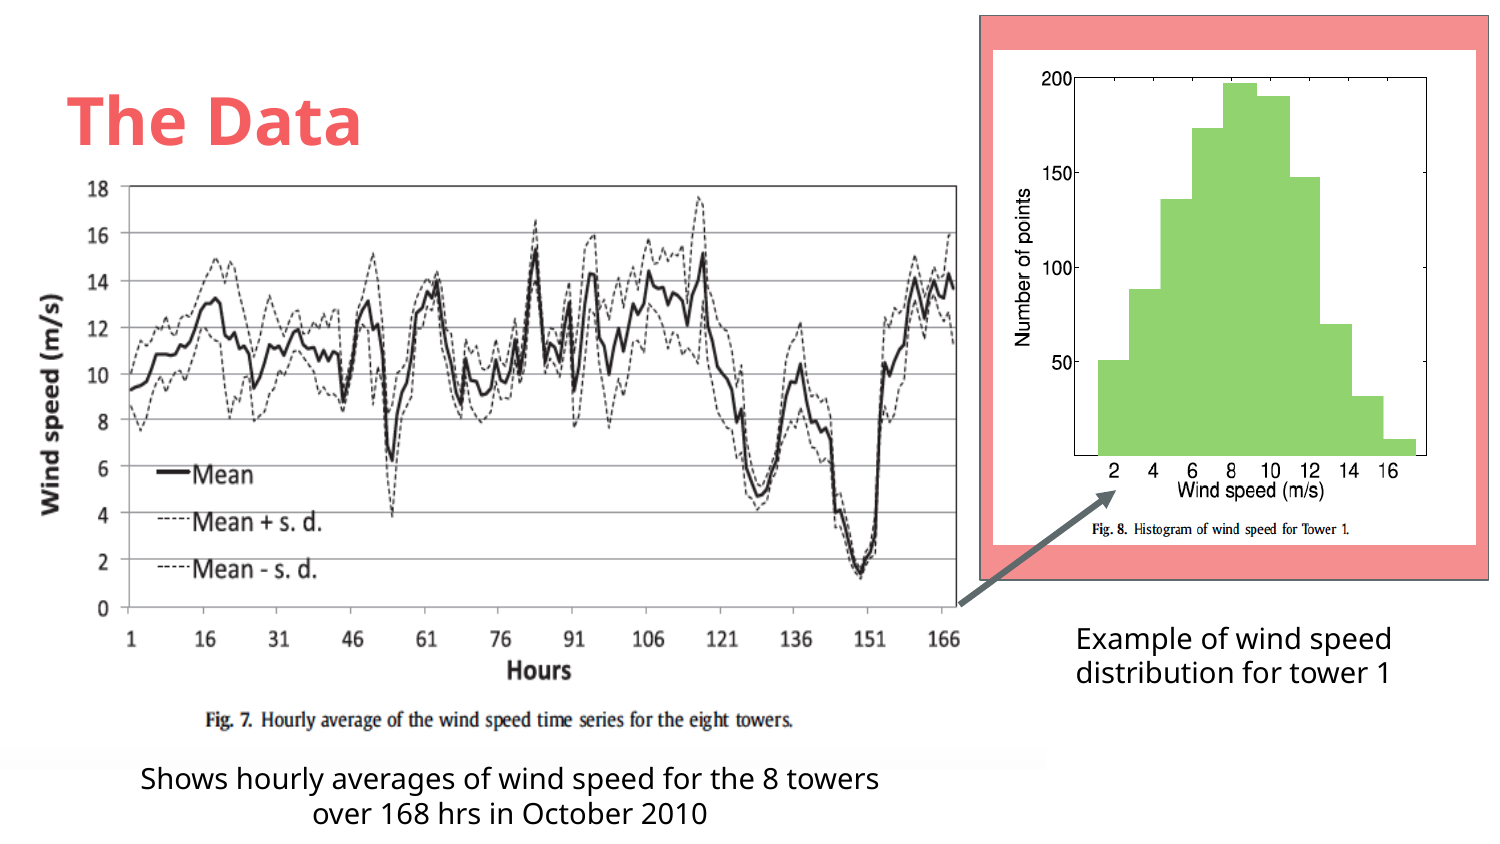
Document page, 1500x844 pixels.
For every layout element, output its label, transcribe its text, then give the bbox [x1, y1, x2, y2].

text_box Example of wind speed distribution for tower 1 [1049, 604, 1482, 708]
text_box Shows hourly averages of wind speed for the 8 towers over 168 hrs in October 2010 [109, 776, 911, 826]
picture [0, 50, 1476, 769]
title The Data [51, 64, 979, 152]
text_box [959, 490, 1117, 606]
text_box [979, 15, 1489, 580]
